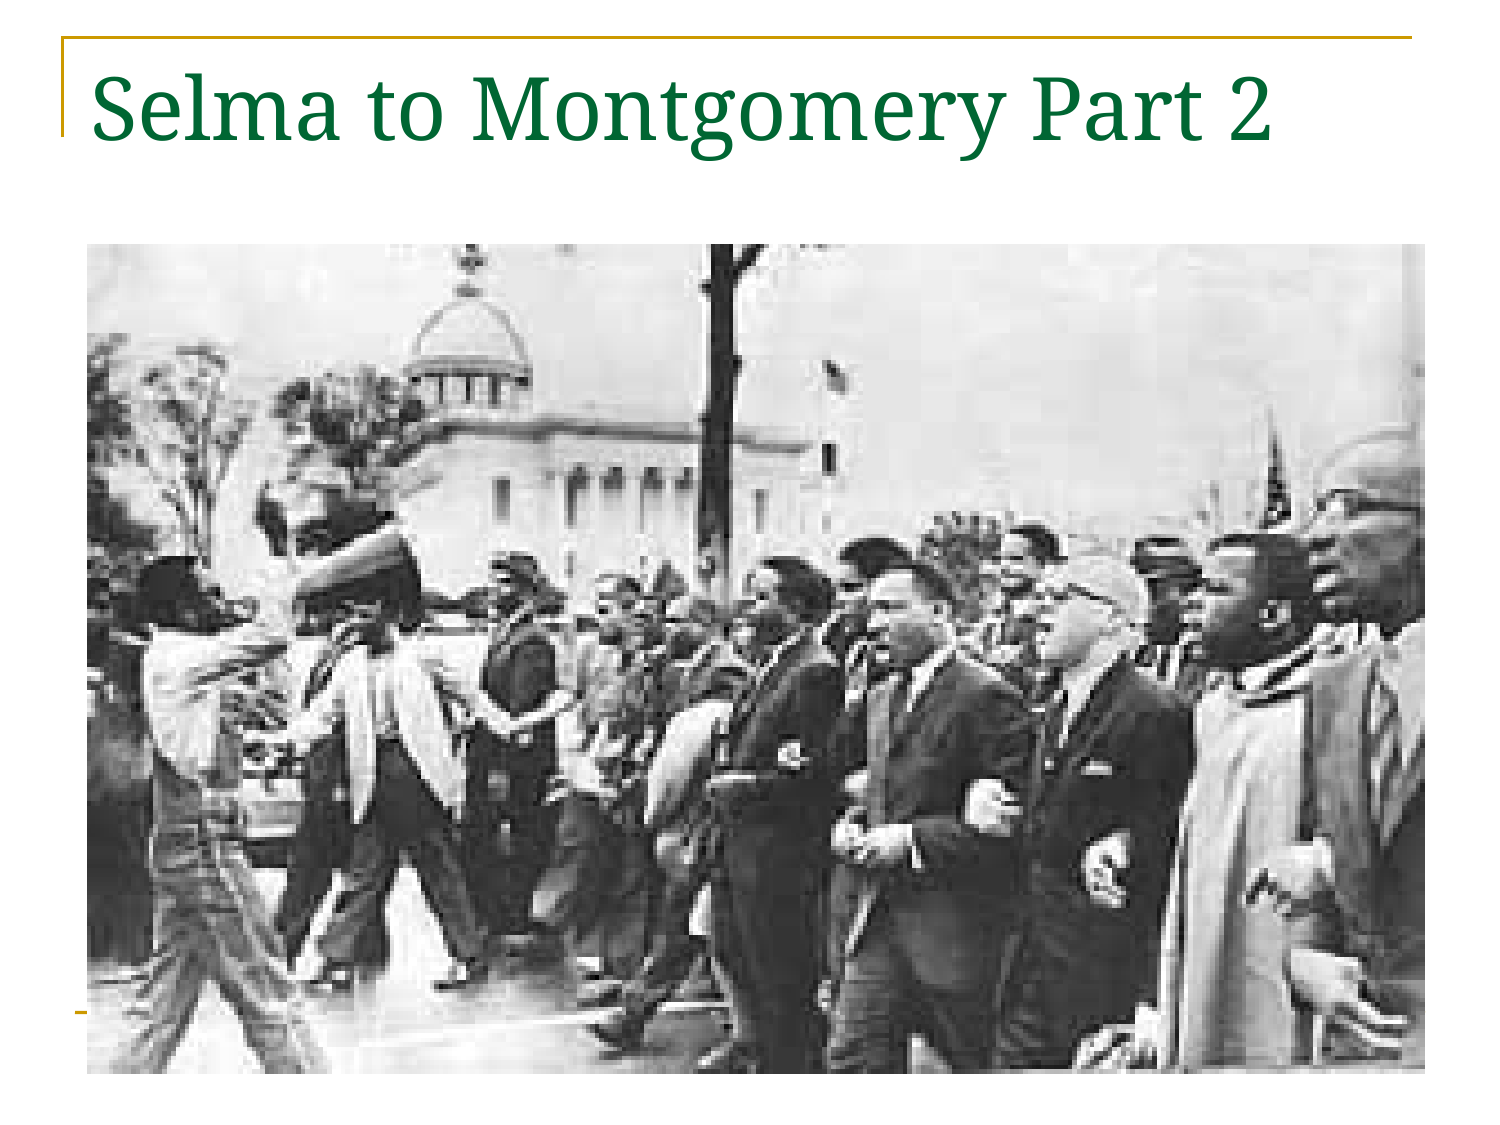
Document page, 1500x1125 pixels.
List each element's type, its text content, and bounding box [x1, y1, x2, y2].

title Selma to Montgomery Part 2 [75, 45, 1425, 233]
picture [87, 244, 1426, 1075]
